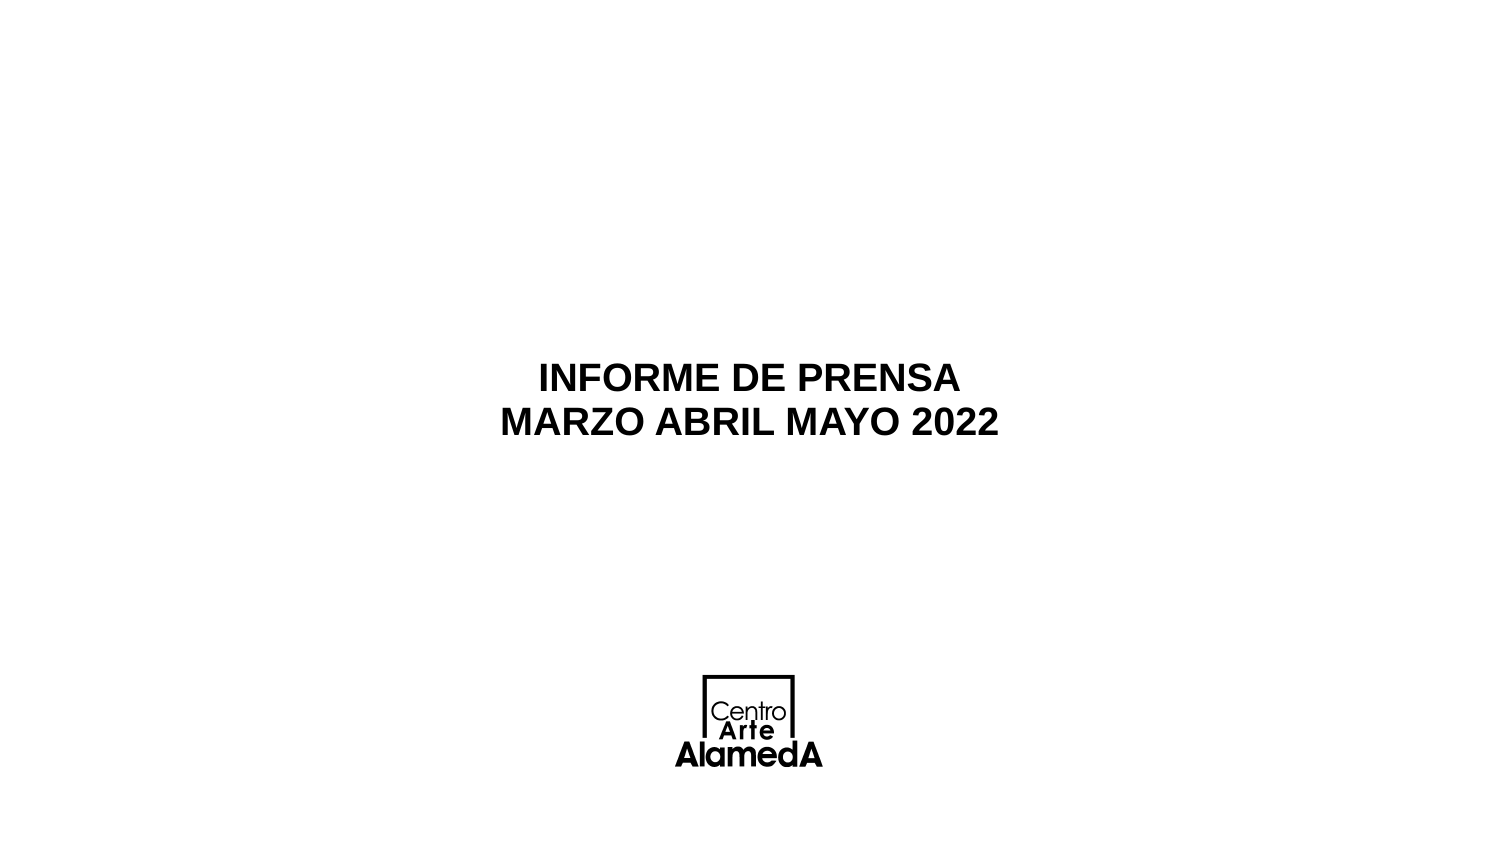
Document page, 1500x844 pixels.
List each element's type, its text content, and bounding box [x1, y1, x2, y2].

picture [671, 673, 829, 770]
title INFORME DE PRENSA MARZO ABRIL MAYO 2022 [51, 122, 1449, 459]
